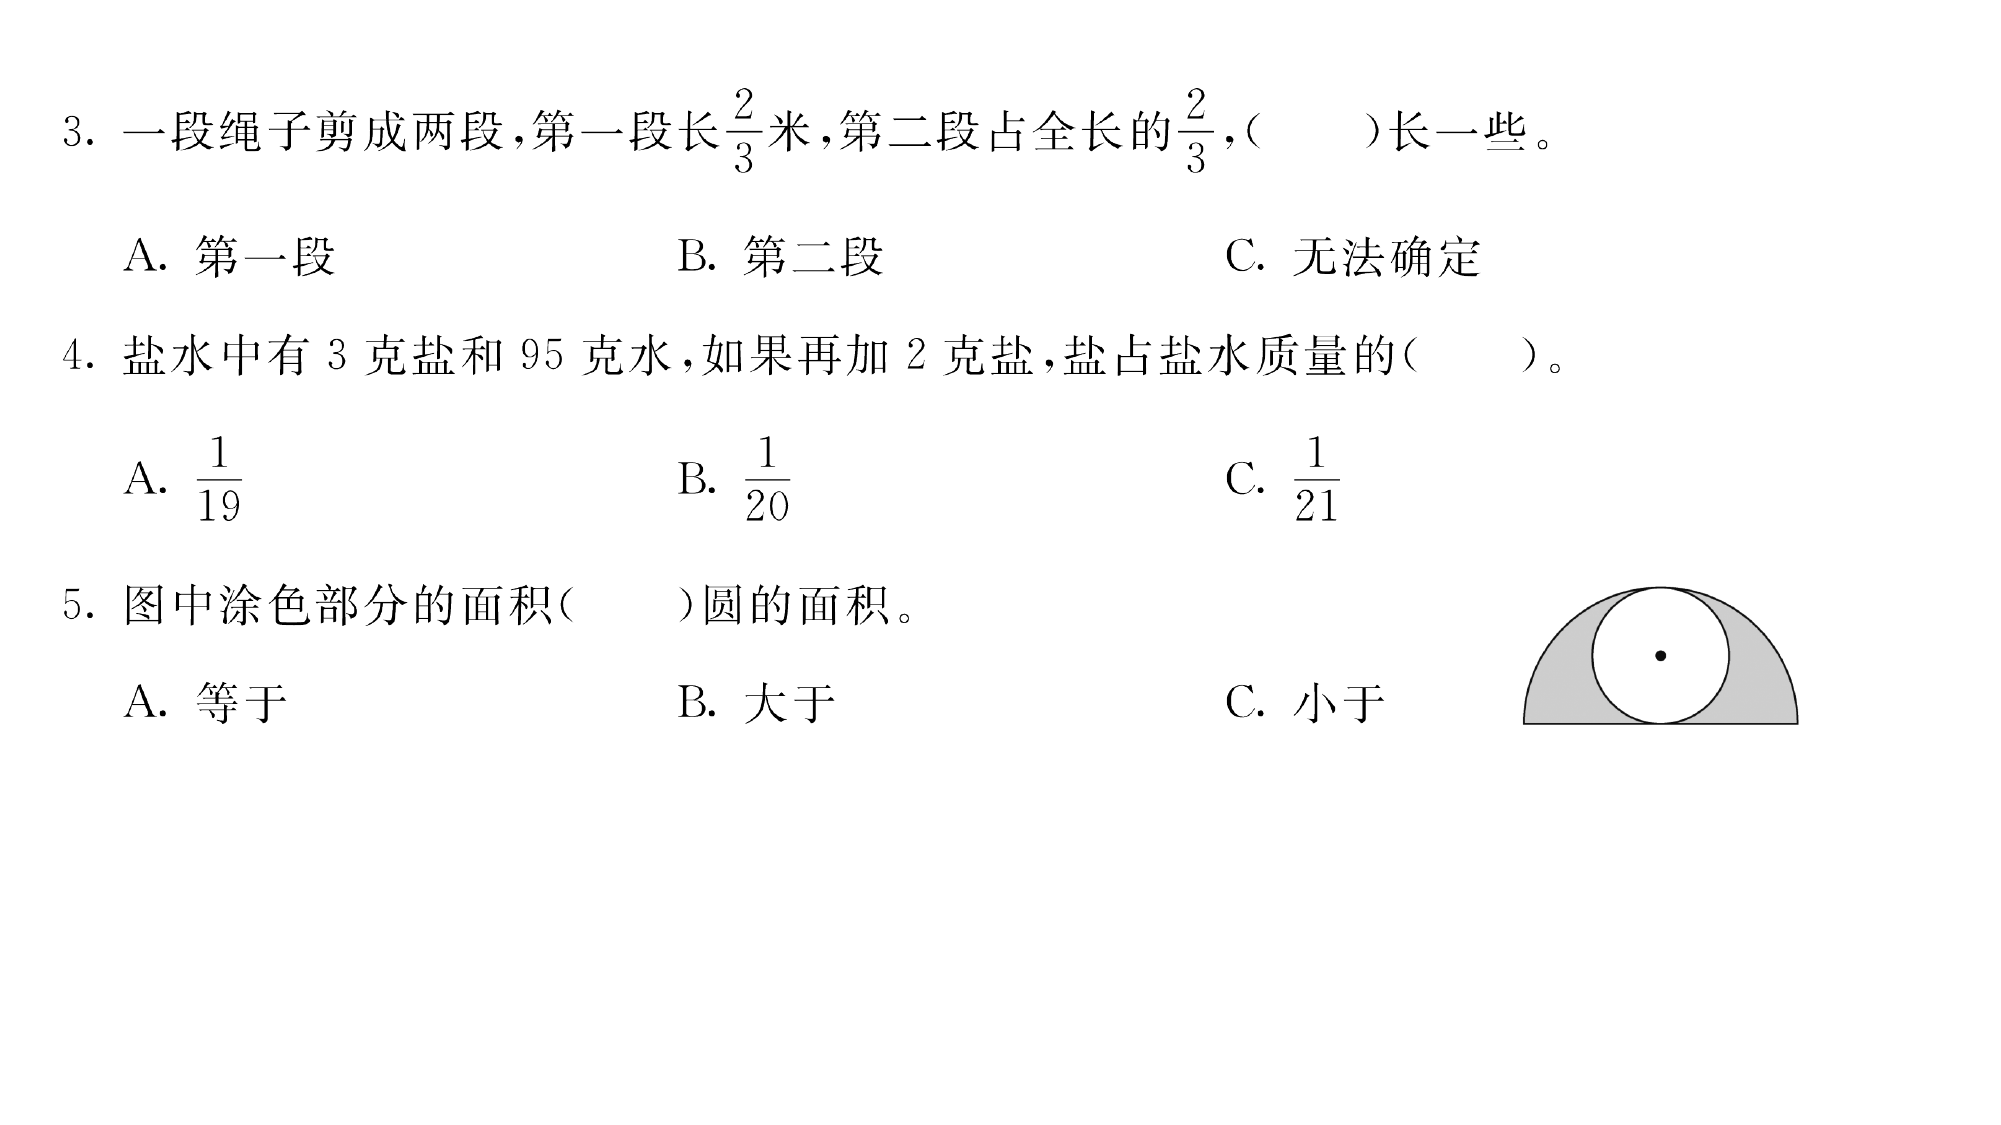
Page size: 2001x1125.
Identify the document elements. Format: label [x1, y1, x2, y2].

picture [58, 58, 1949, 751]
